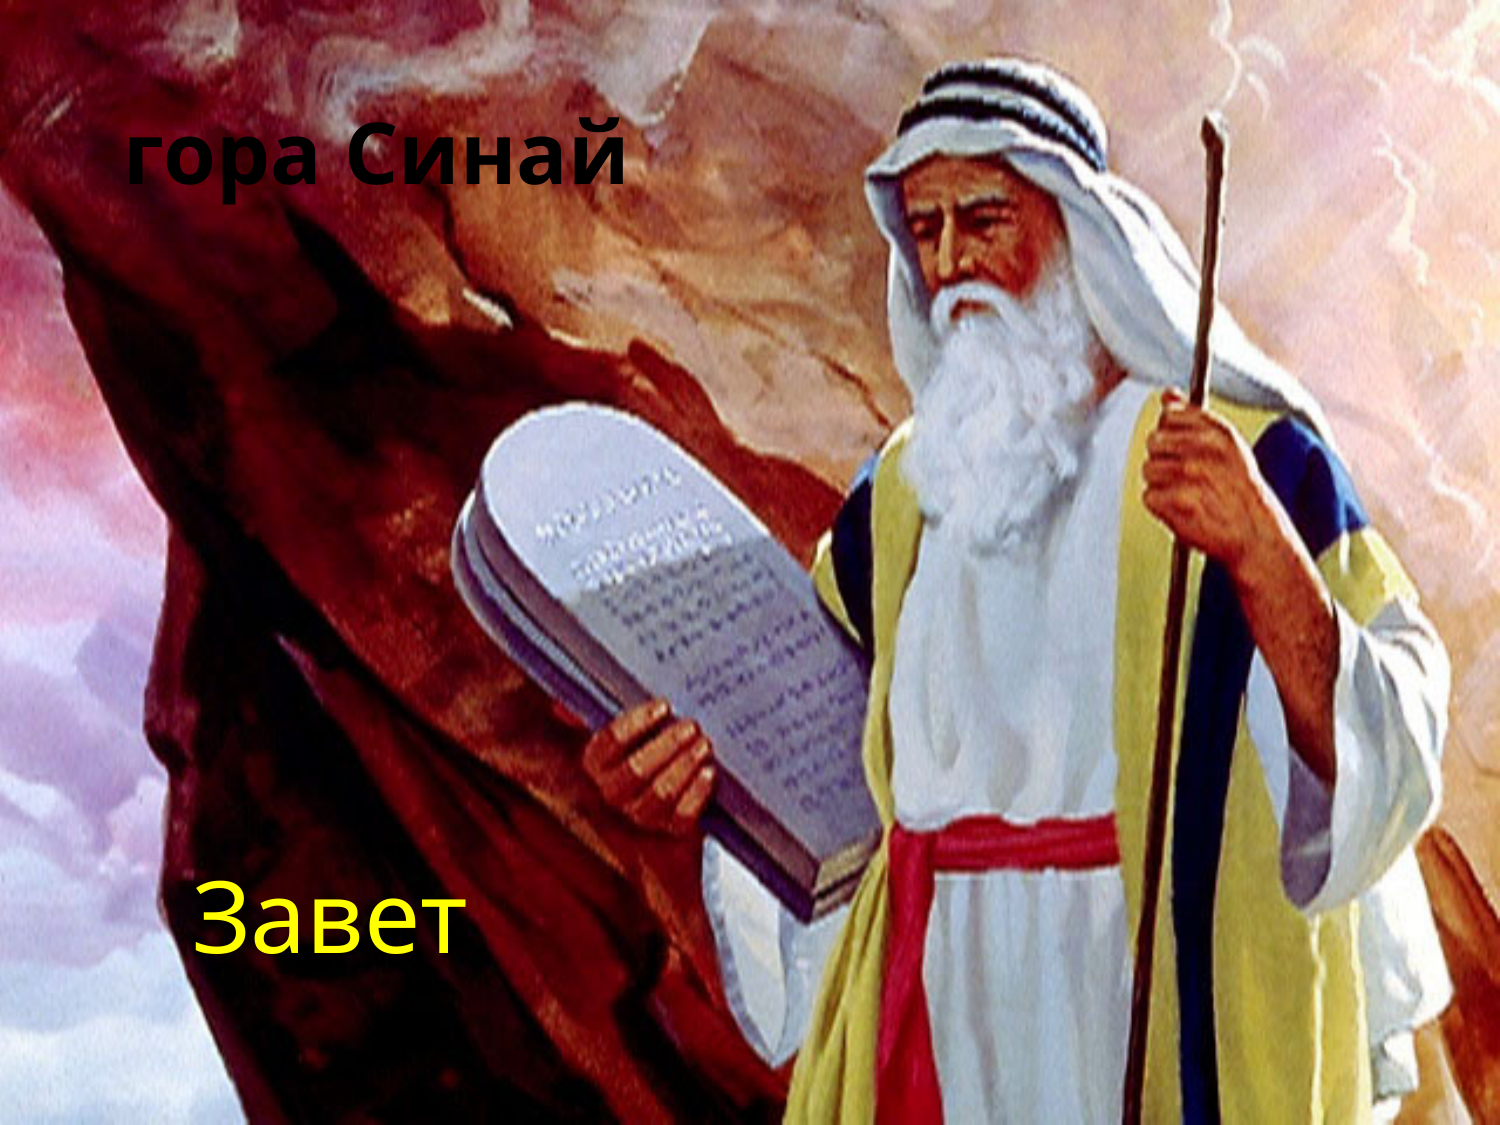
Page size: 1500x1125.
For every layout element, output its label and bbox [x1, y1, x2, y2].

list [0, 0, 1500, 1125]
